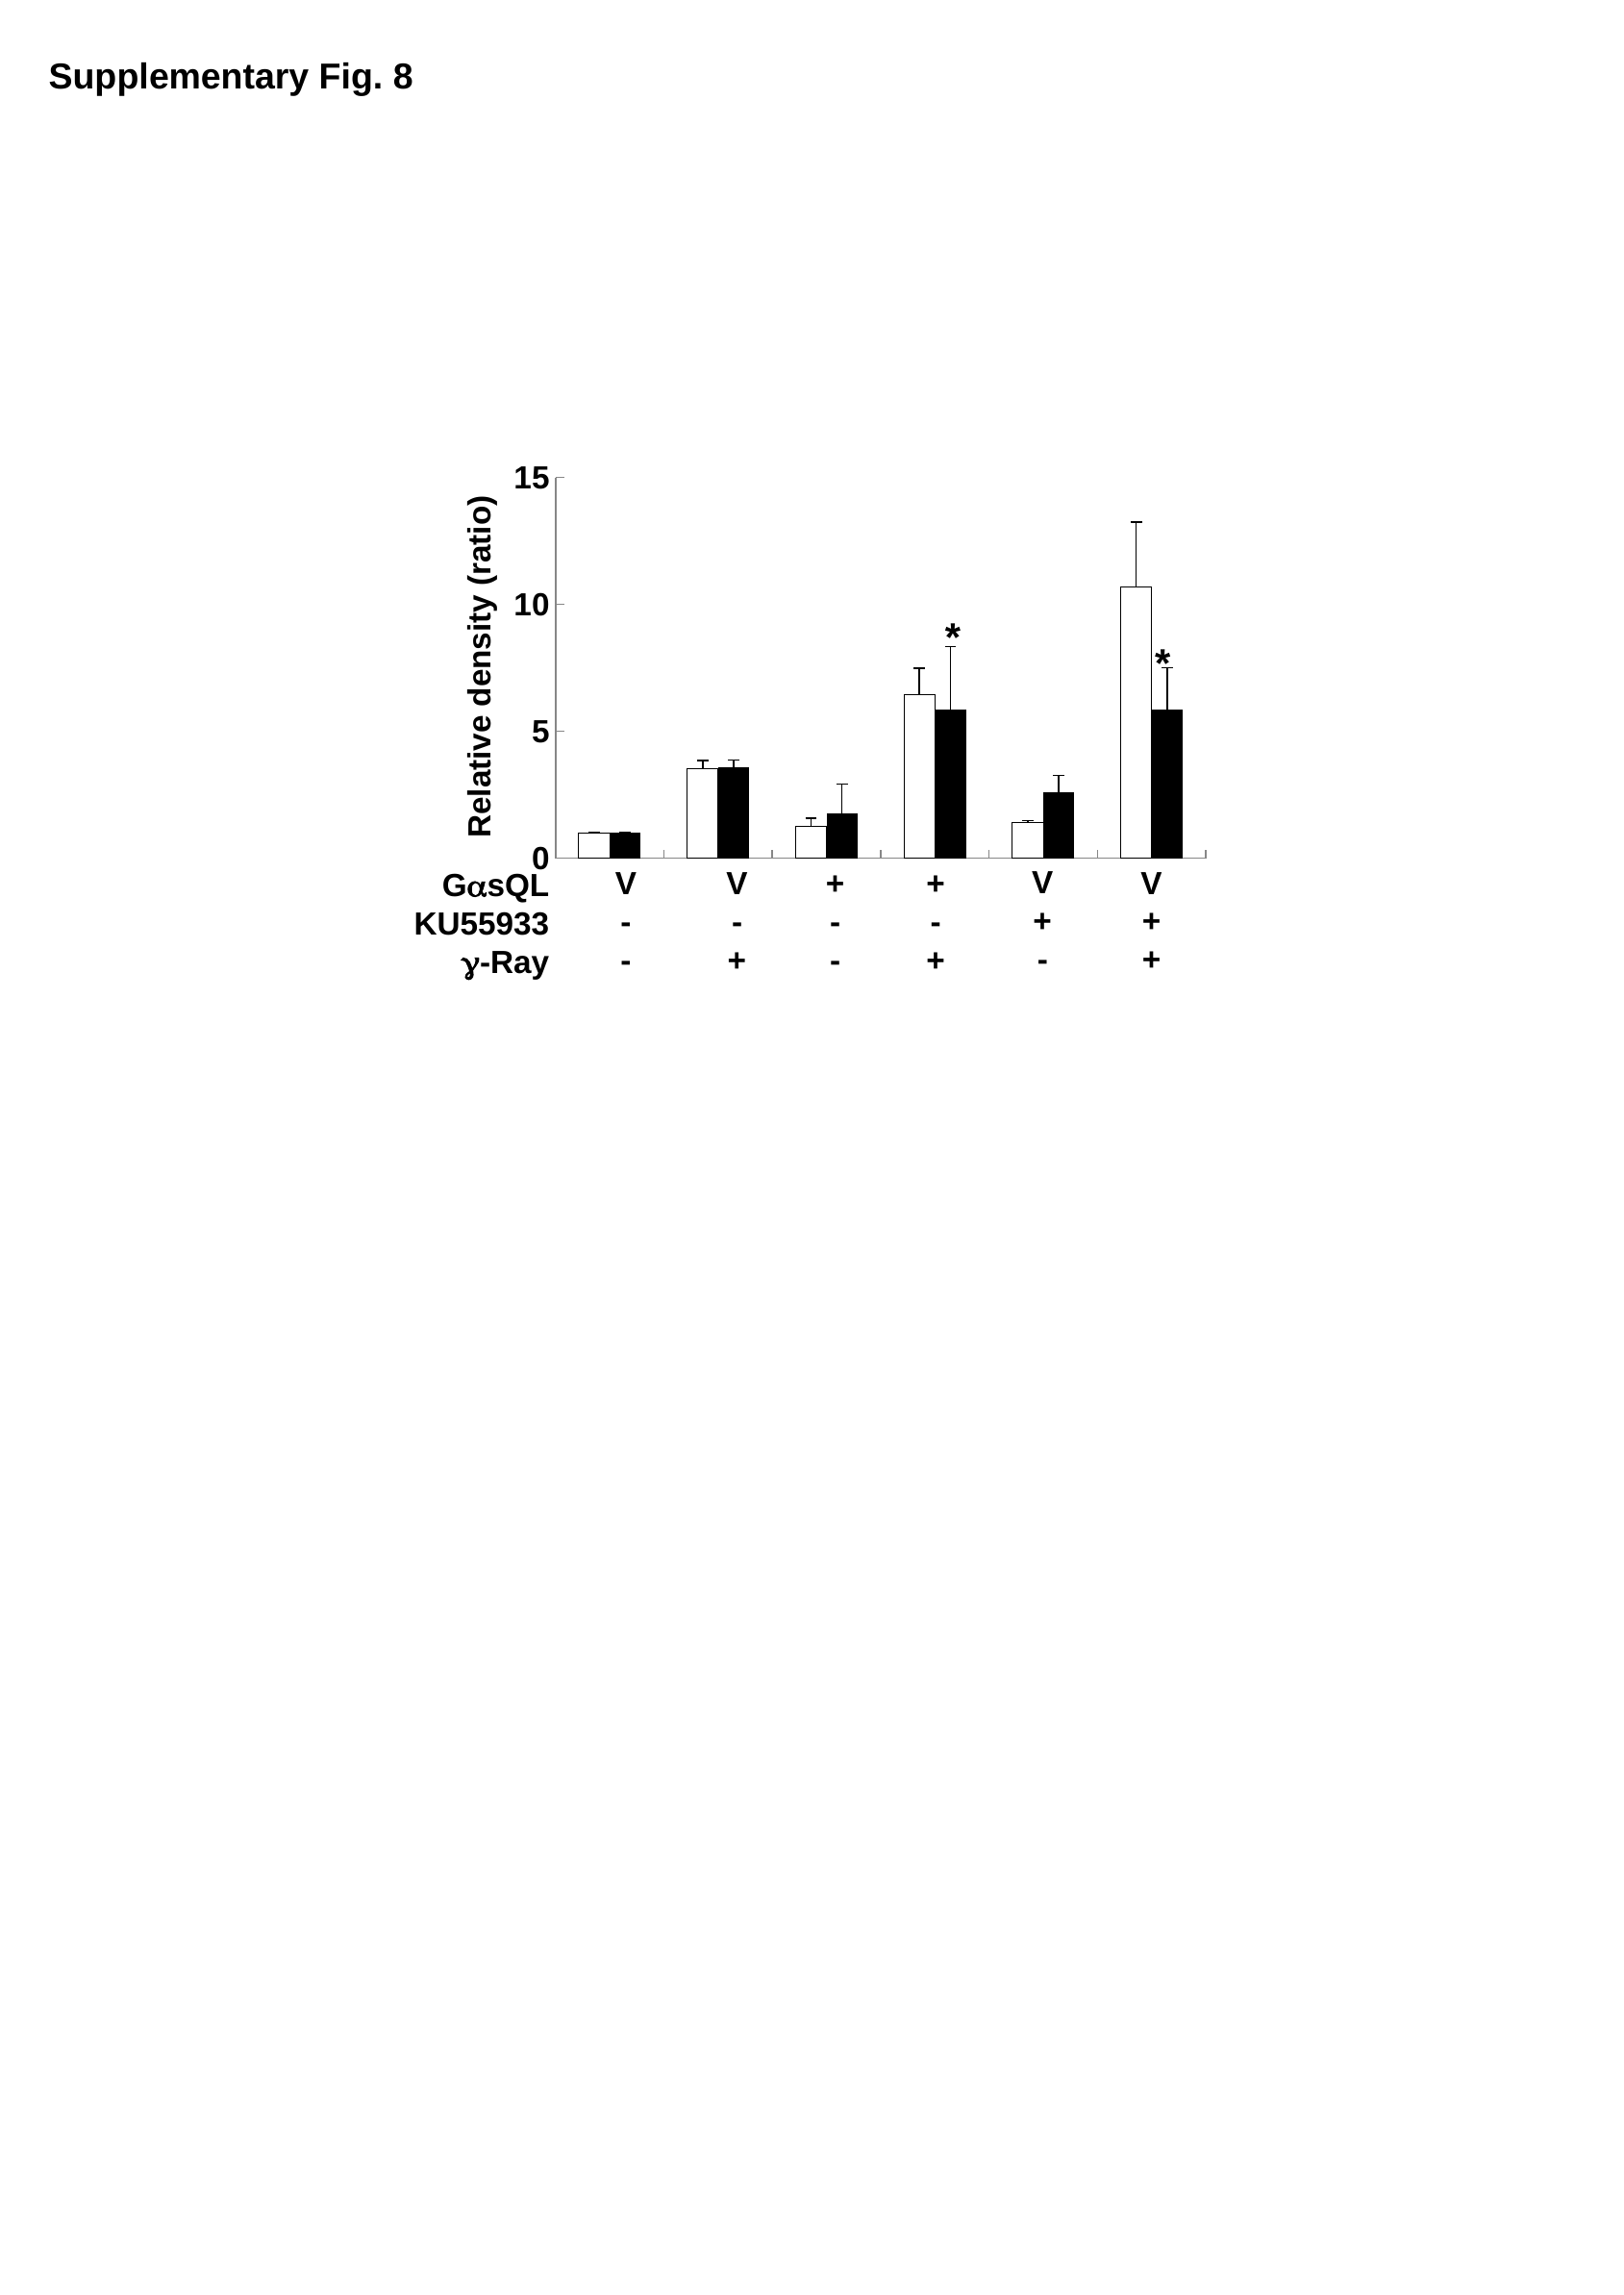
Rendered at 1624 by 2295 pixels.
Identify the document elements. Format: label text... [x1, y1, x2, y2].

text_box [398, 451, 1221, 989]
text_box Supplementary Fig. 8 [34, 45, 428, 104]
